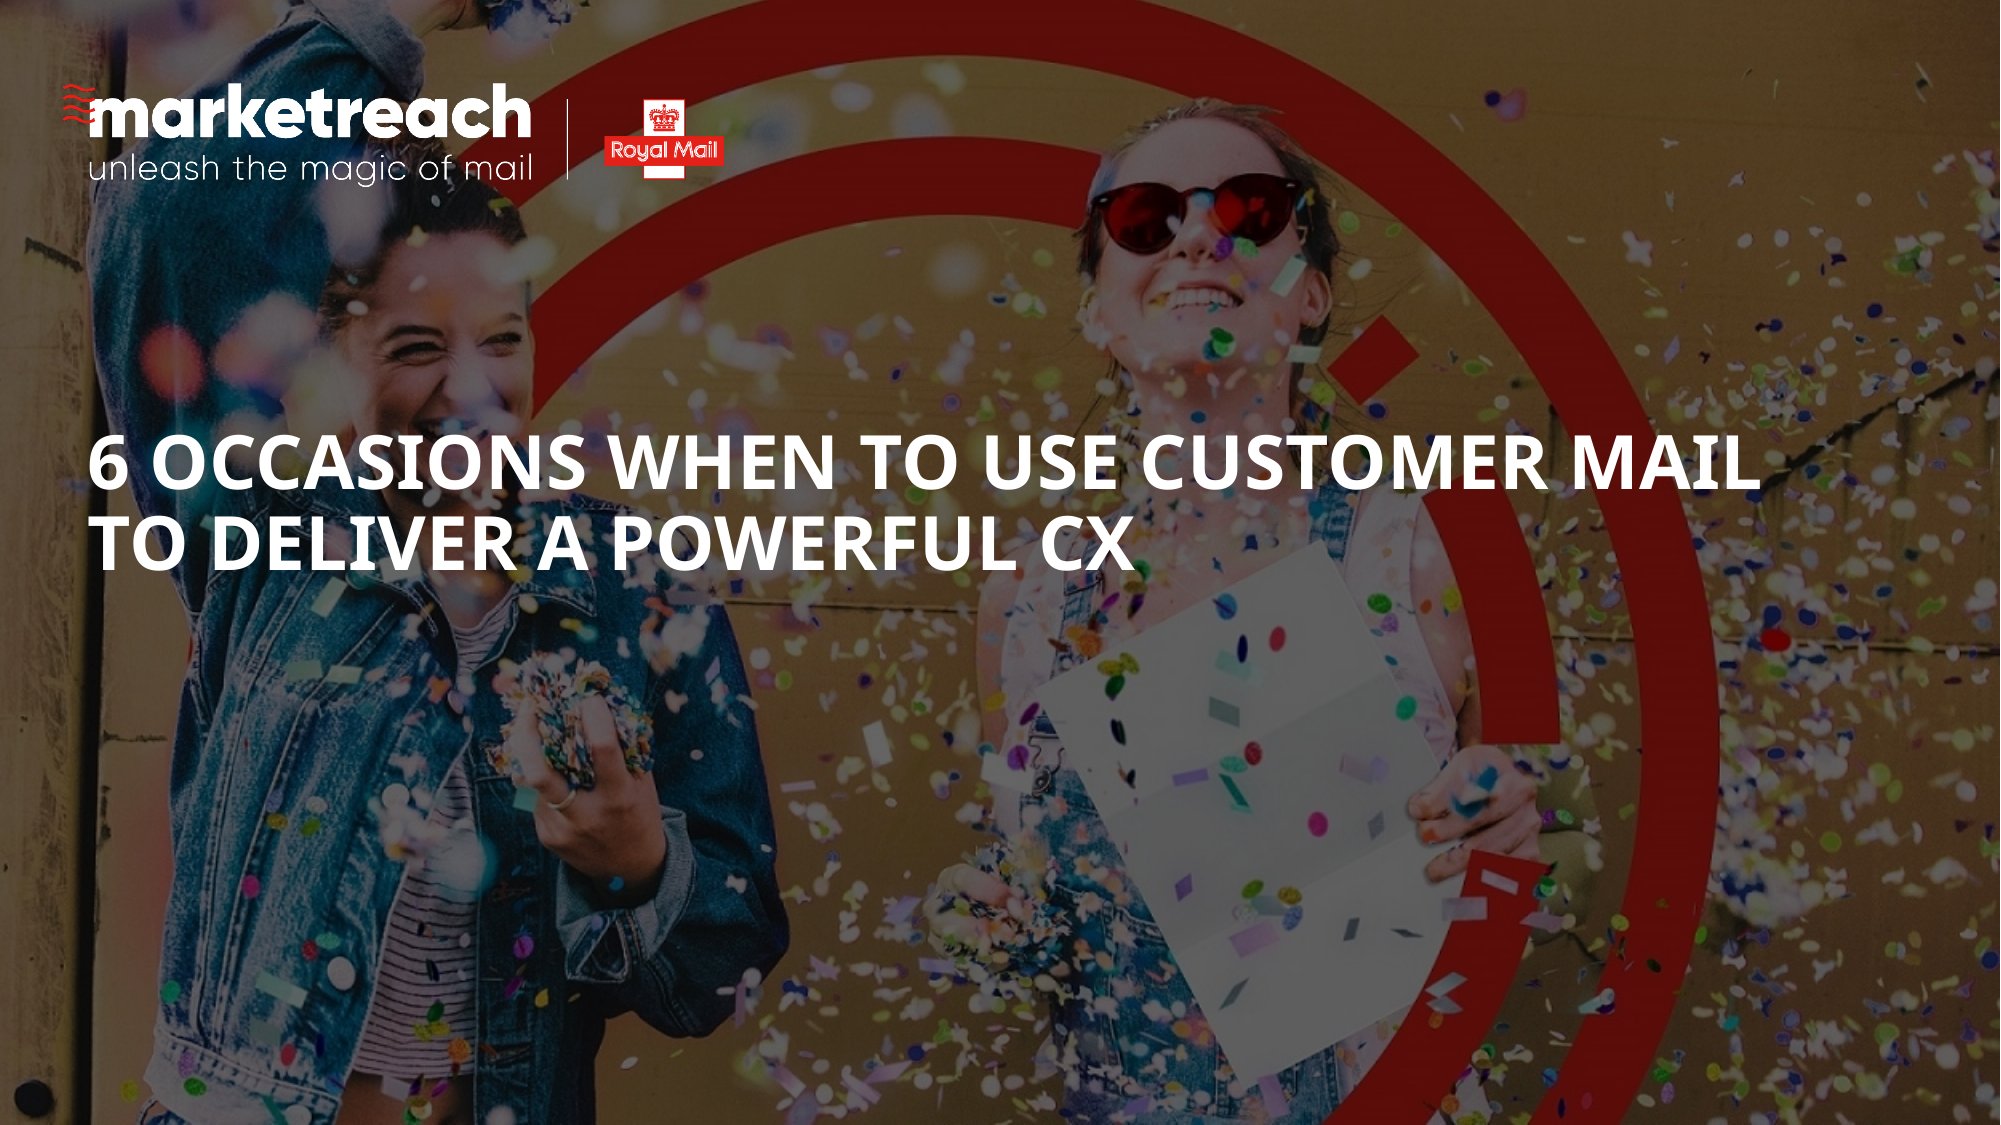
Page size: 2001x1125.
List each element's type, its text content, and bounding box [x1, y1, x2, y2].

picture [0, 0, 2000, 1125]
title 6 OCCASIONS WHEN TO USE CUSTOMER MAIL TO DELIVER A POWERFUL CX [72, 417, 1798, 635]
